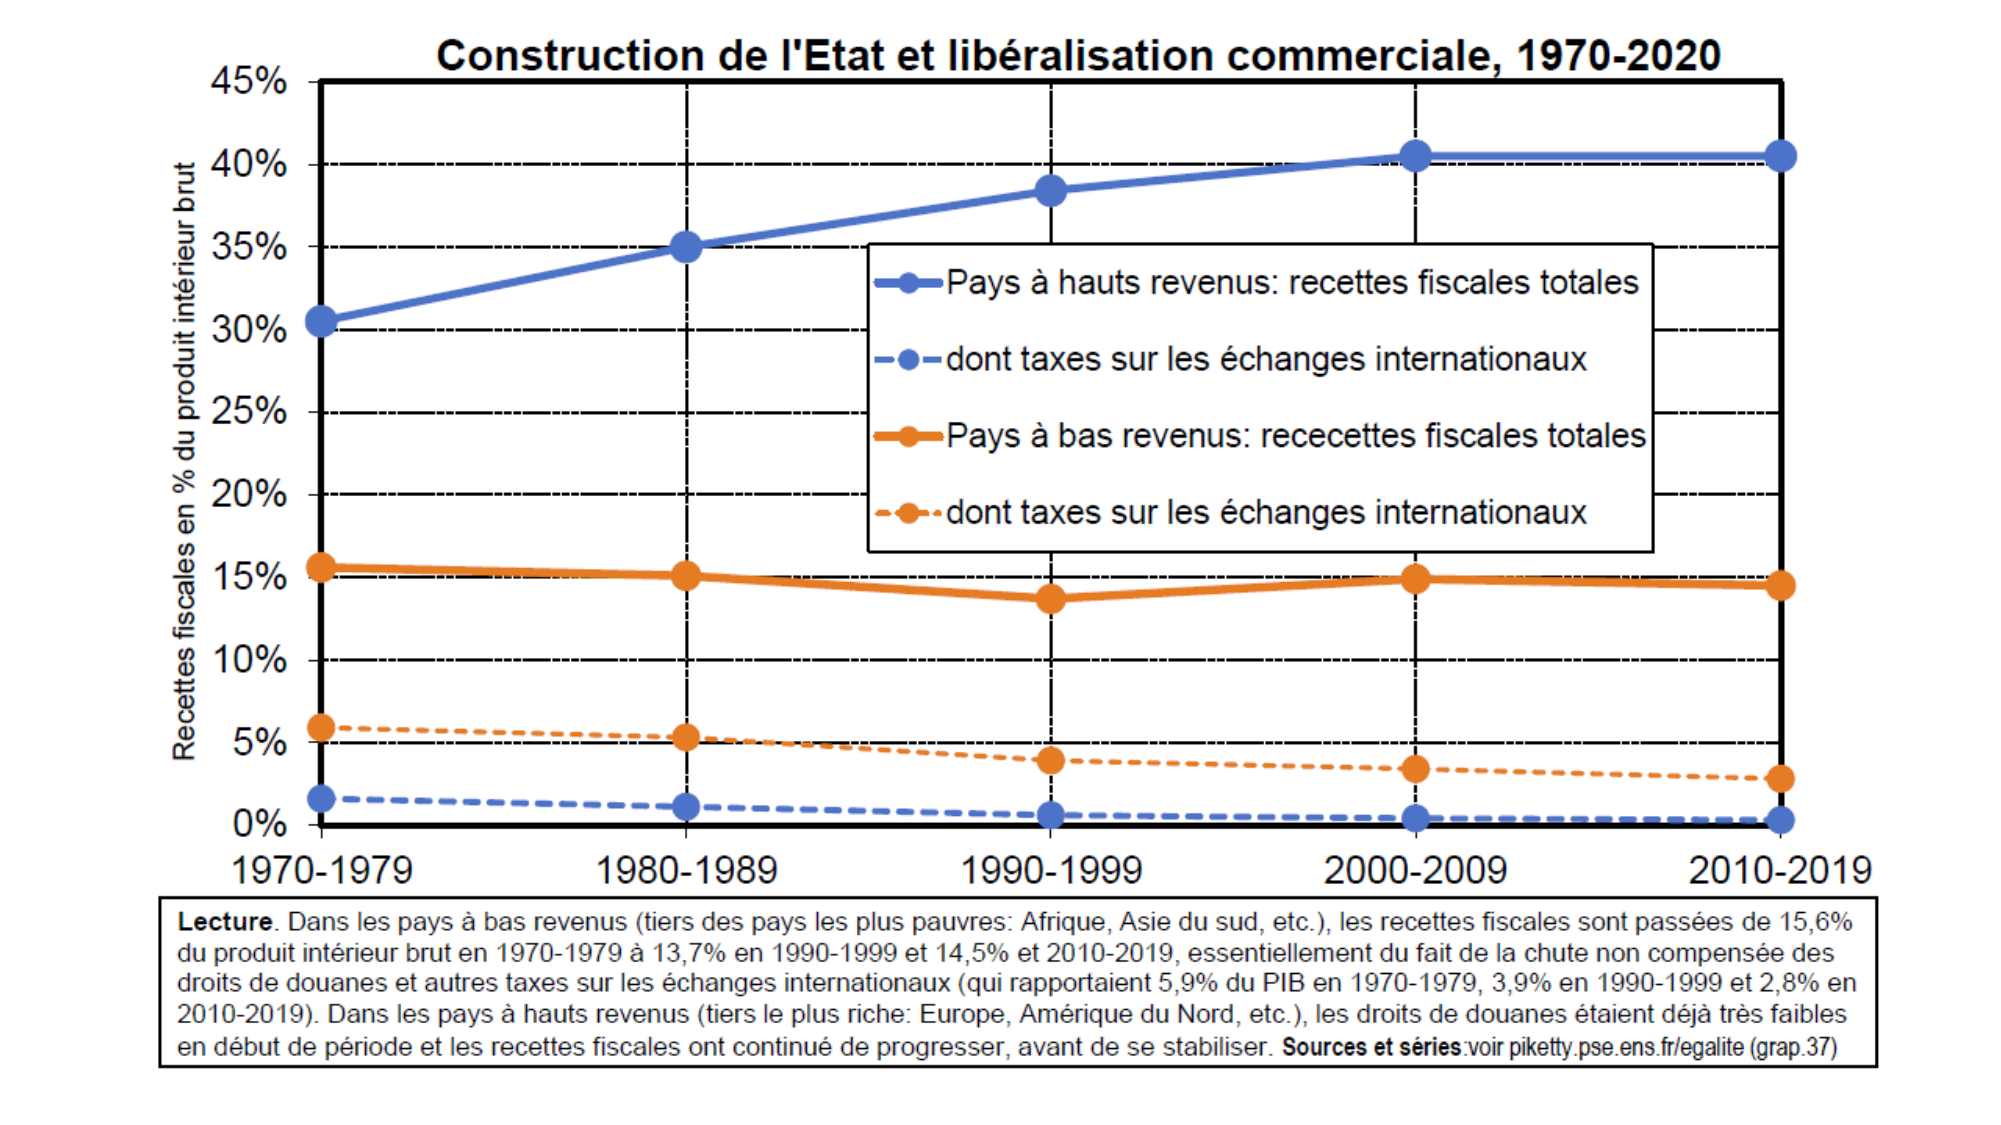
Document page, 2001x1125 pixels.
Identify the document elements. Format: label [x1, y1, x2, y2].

picture [143, 19, 1913, 1096]
